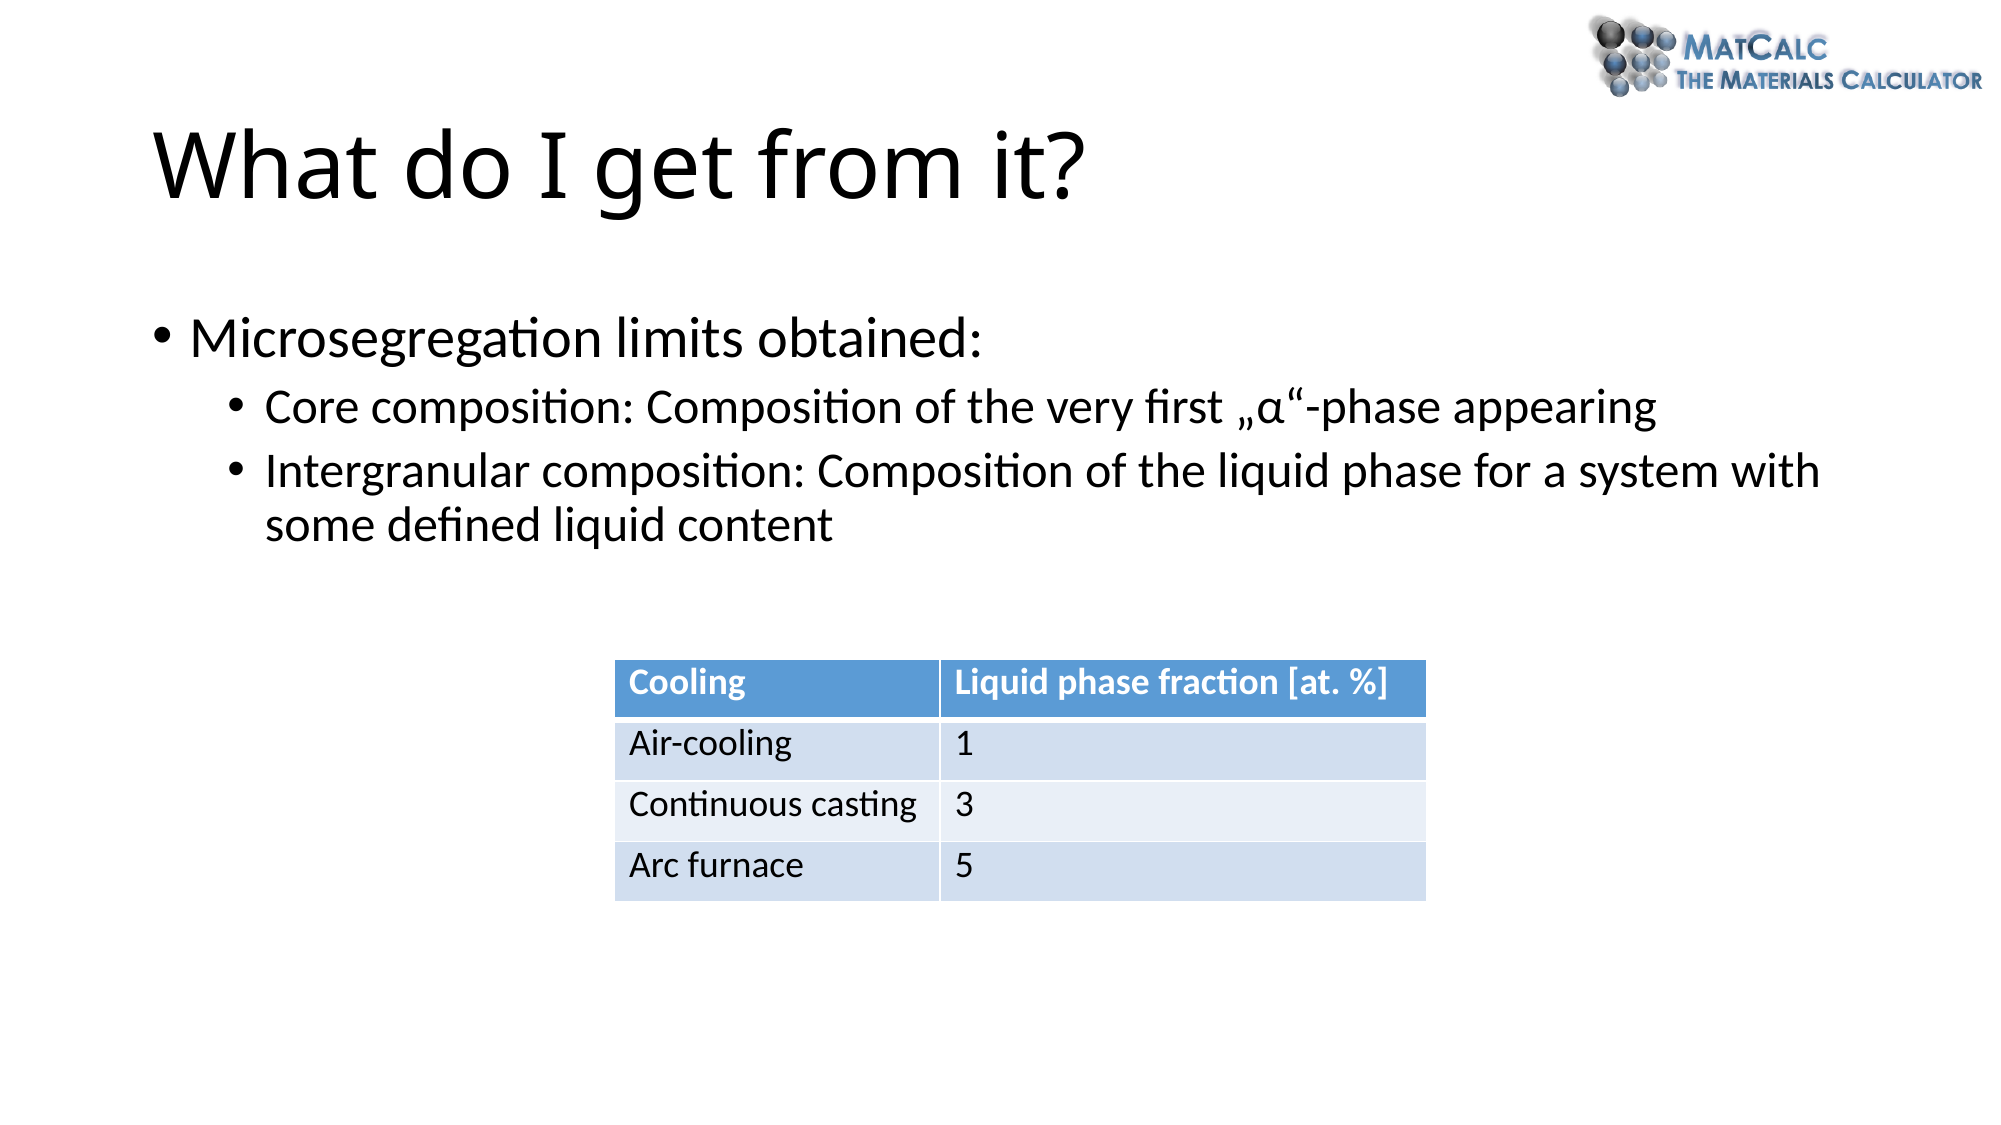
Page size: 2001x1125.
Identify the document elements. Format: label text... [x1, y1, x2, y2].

title What do I get from it? [137, 59, 1863, 278]
table_cell Arc furnace [615, 842, 939, 901]
table_cell Continuous casting [615, 782, 939, 841]
table_header Liquid phase fraction [at. %] [941, 660, 1426, 717]
table_cell 3 [941, 782, 1426, 841]
table_cell 1 [941, 723, 1426, 780]
list Microsegregation limits obtained: Core composition: Composition of the very first „α“-phase appearing Intergranular composition: Composition of the liquid phase for a system with some defined liquid content [137, 299, 1863, 1014]
table_header Cooling [615, 660, 939, 717]
table_cell 5 [941, 842, 1426, 901]
table_cell Air-cooling [615, 723, 939, 780]
picture [1585, 12, 1987, 107]
